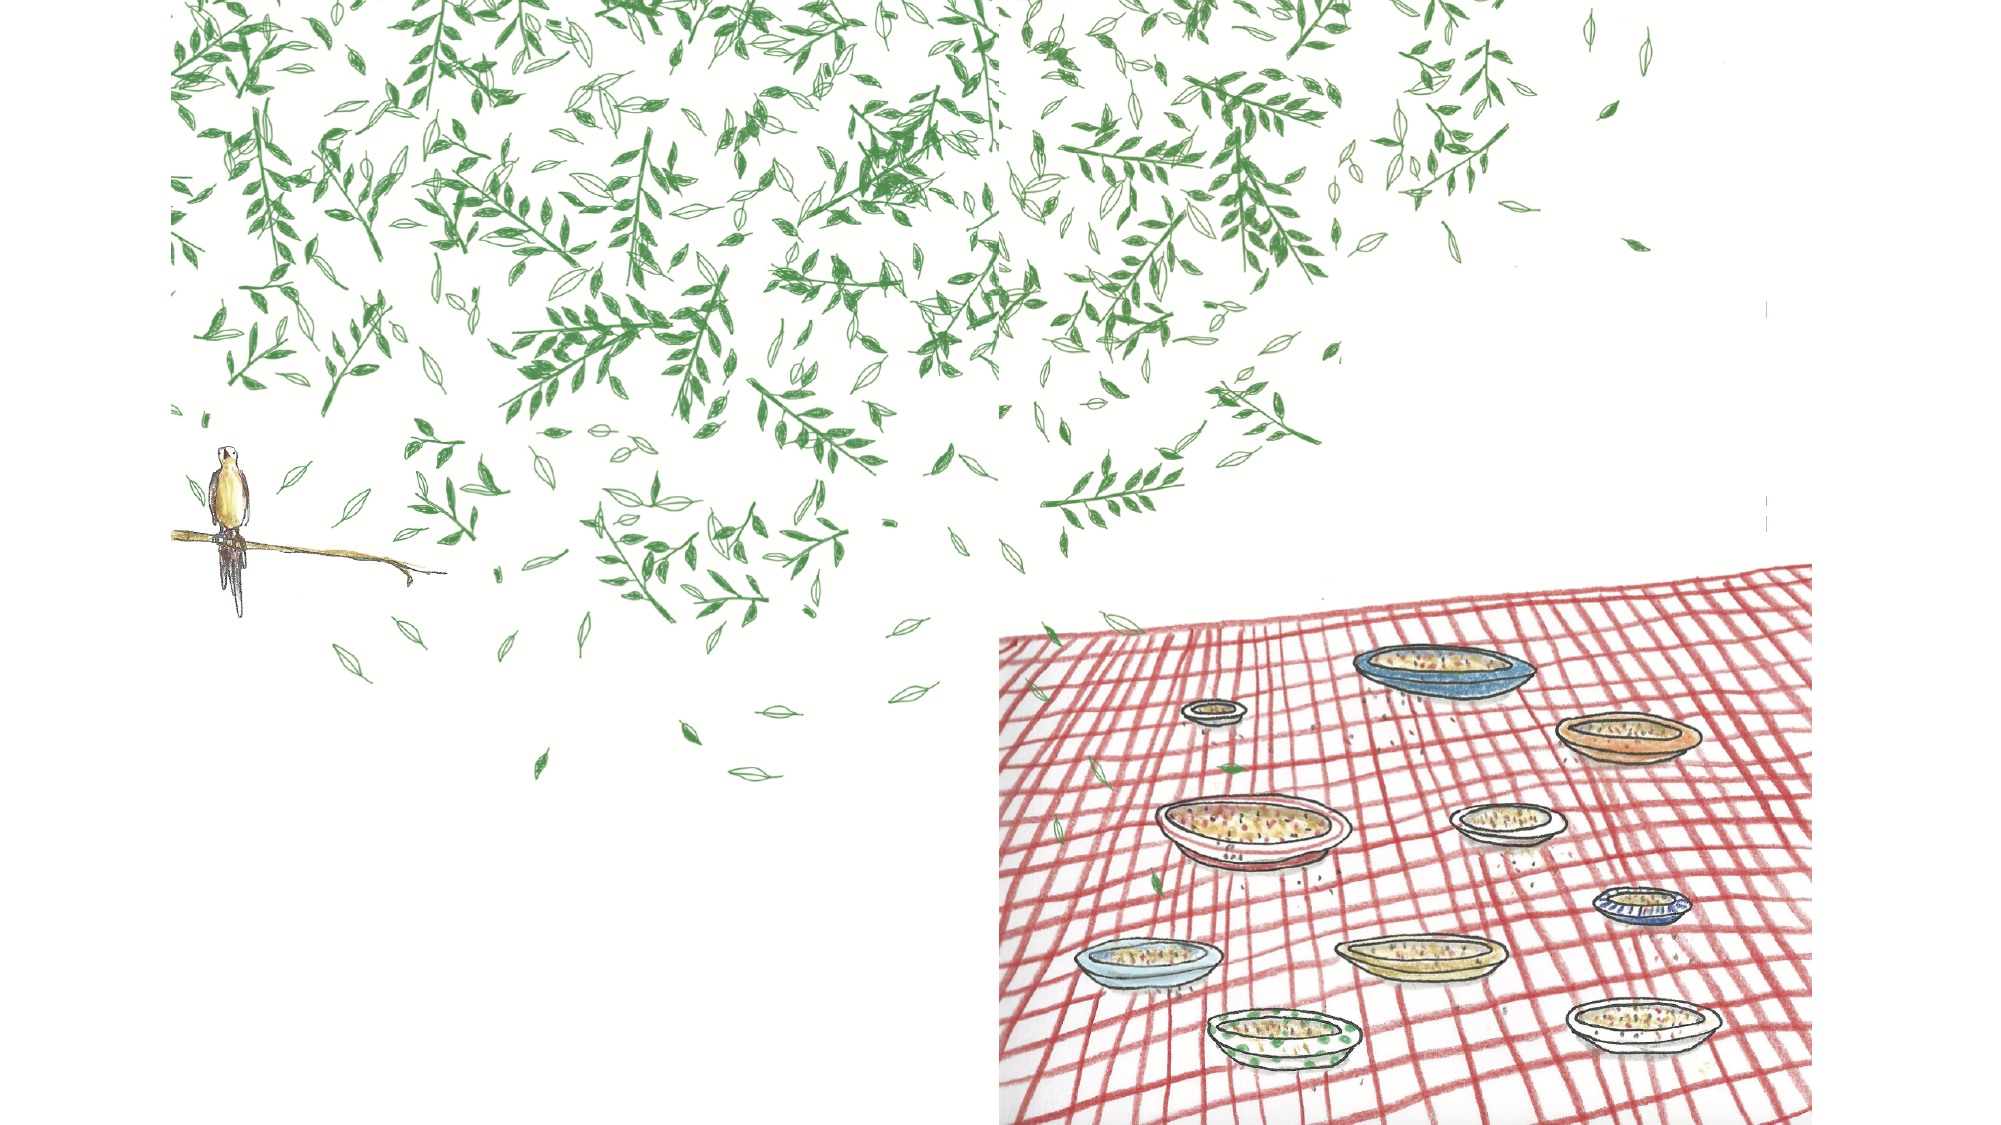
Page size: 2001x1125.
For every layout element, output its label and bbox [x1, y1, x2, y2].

picture [171, 0, 1812, 1125]
